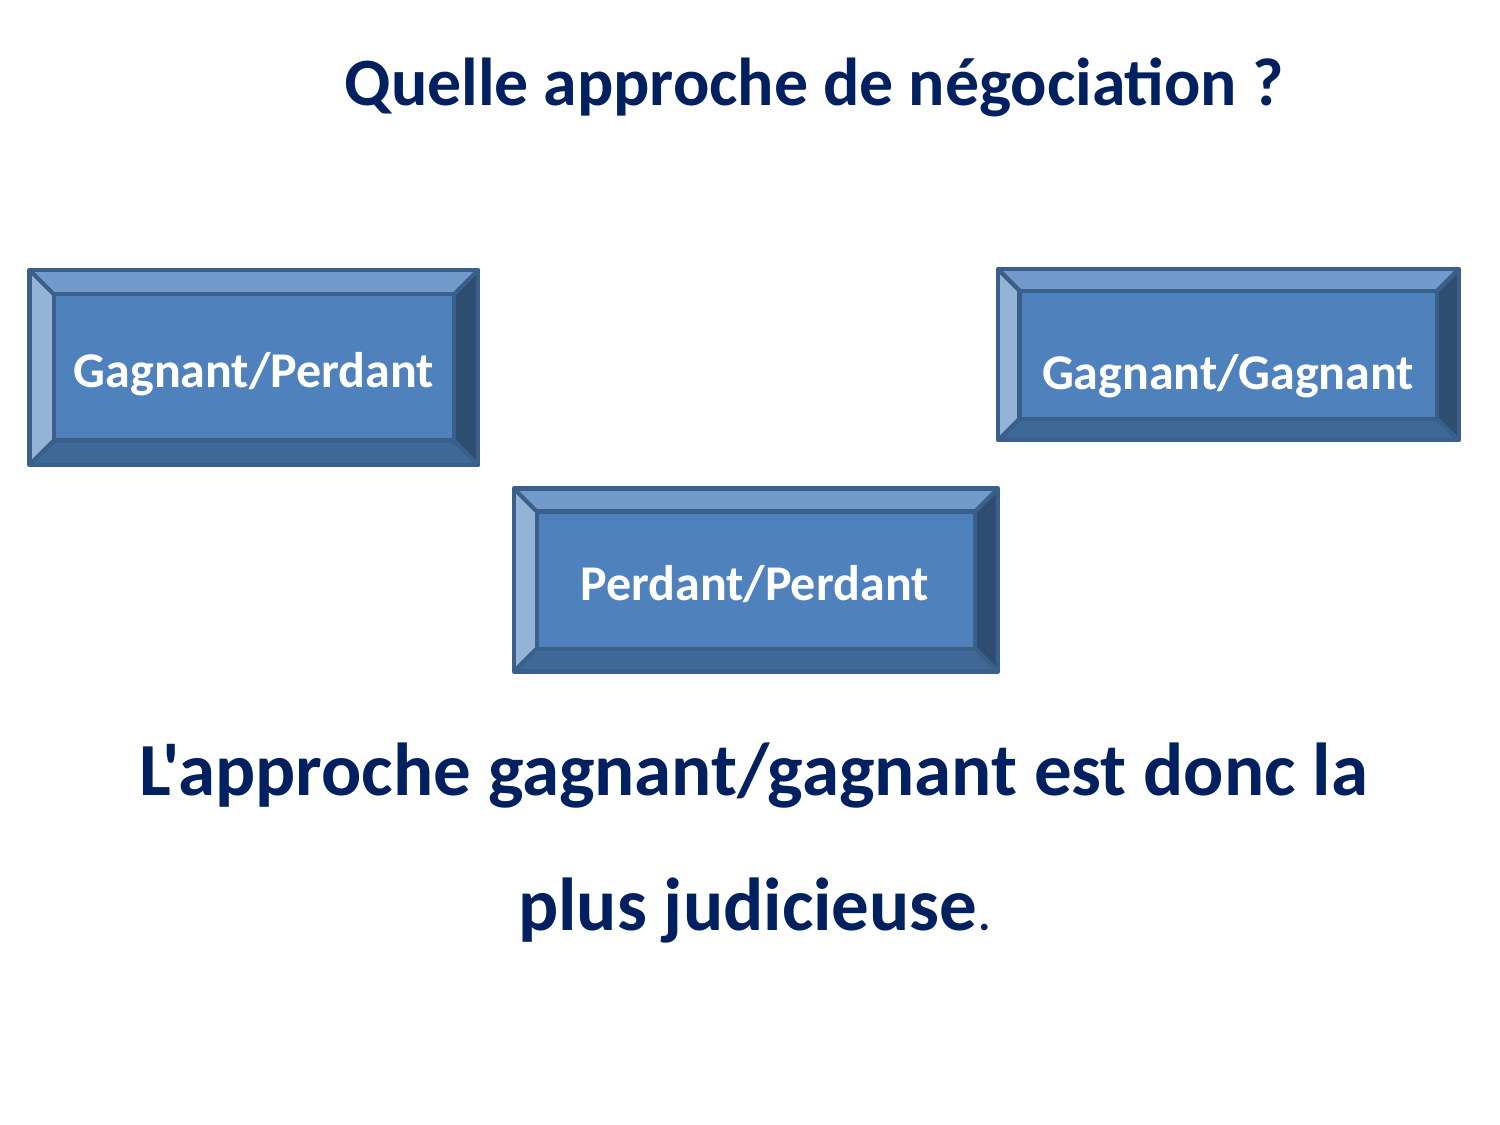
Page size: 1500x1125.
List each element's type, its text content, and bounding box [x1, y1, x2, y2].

text_box Gagnant/Gagnant [996, 267, 1461, 442]
list L'approche gagnant/gagnant est donc la plus judicieuse. [93, 196, 1416, 961]
text_box Perdant/Perdant [512, 486, 1000, 674]
text_box Gagnant/Perdant [27, 268, 480, 467]
title Quelle approche de négociation ? [152, 29, 1477, 209]
